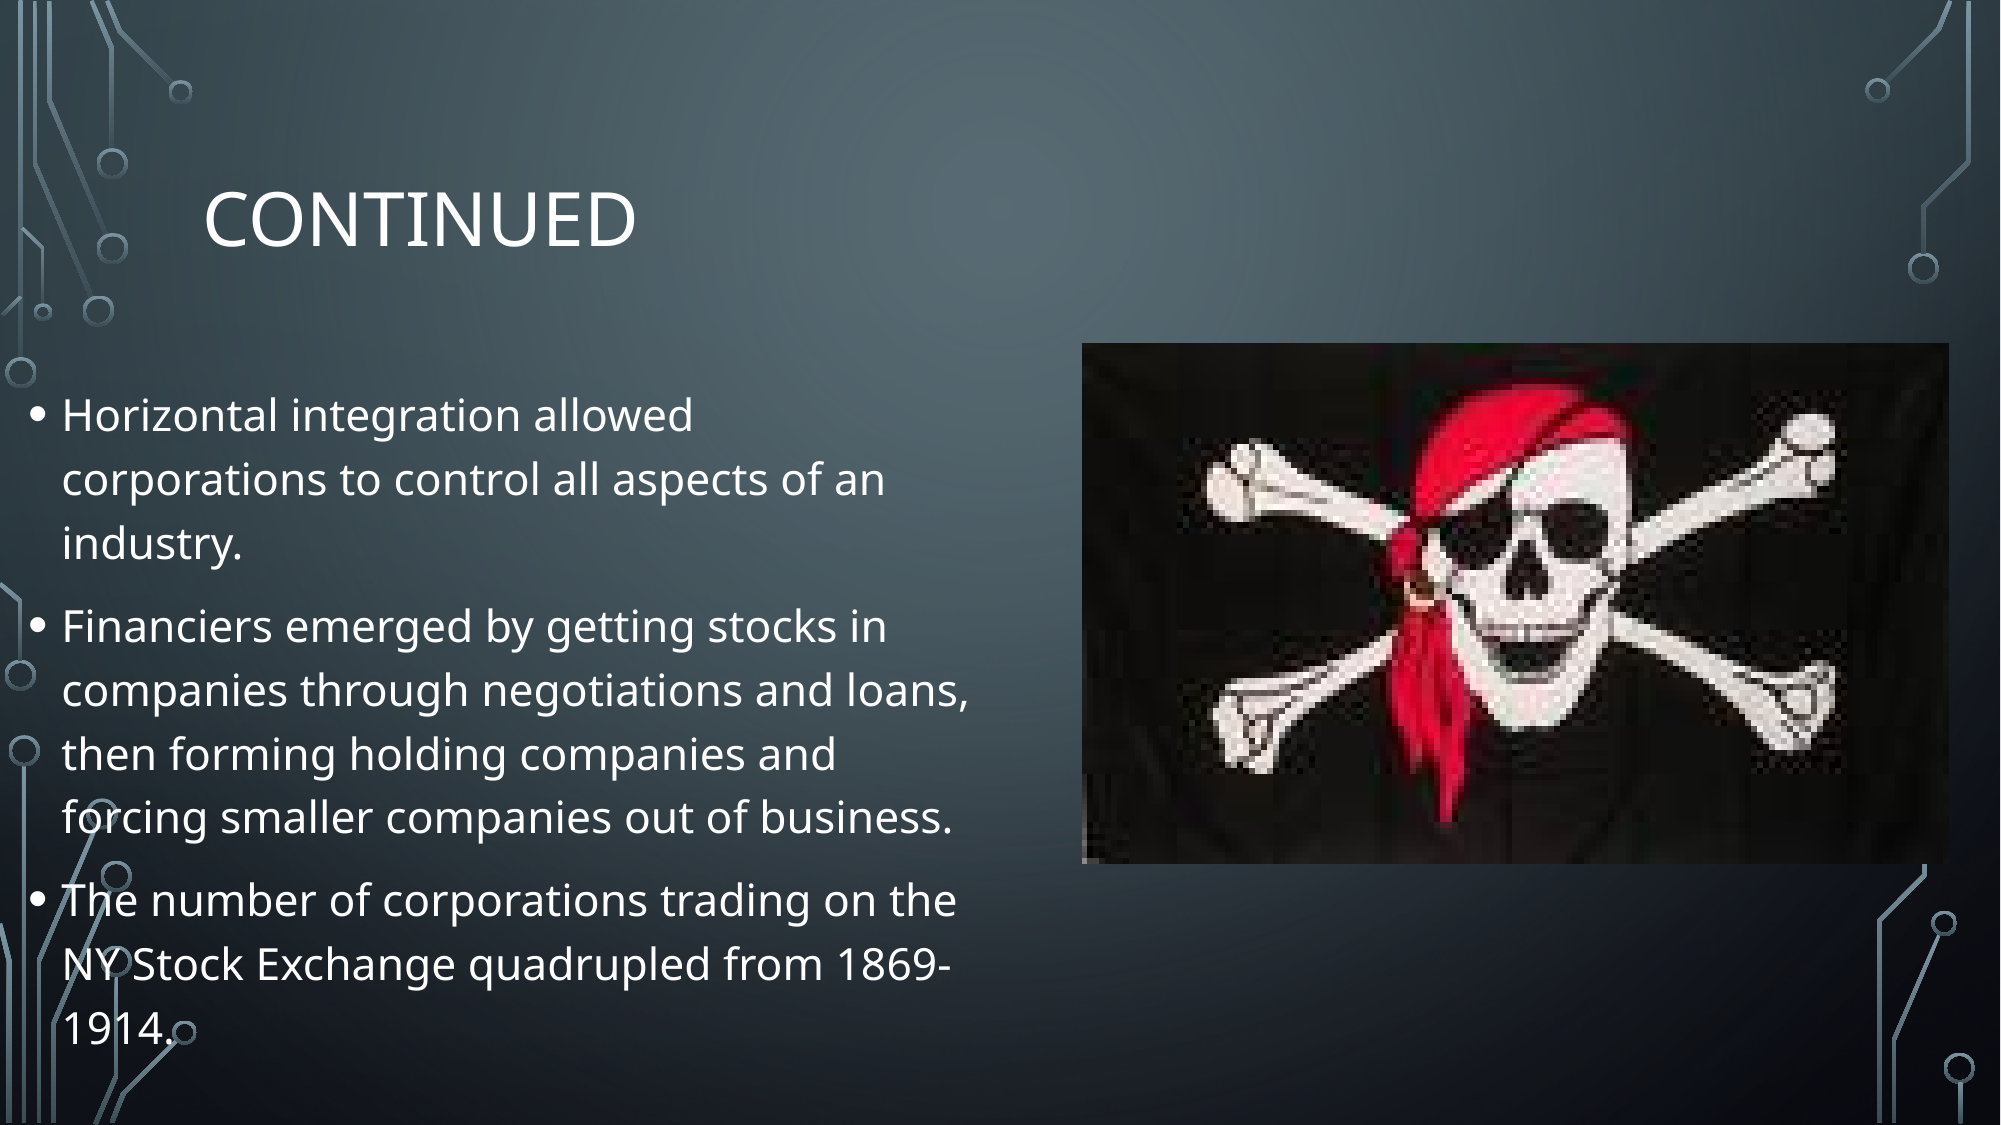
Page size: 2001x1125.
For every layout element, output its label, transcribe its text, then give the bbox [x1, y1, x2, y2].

list Horizontal integration allowed corporations to control all aspects of an industry. Financiers emerged by getting stocks in companies through negotiations and loans, then forming holding companies and forcing smaller companies out of business. The number of corporations trading on the NY Stock Exchange quadrupled from 1869-1914. [13, 369, 988, 1106]
title continued [187, 101, 1813, 344]
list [1082, 343, 1949, 864]
